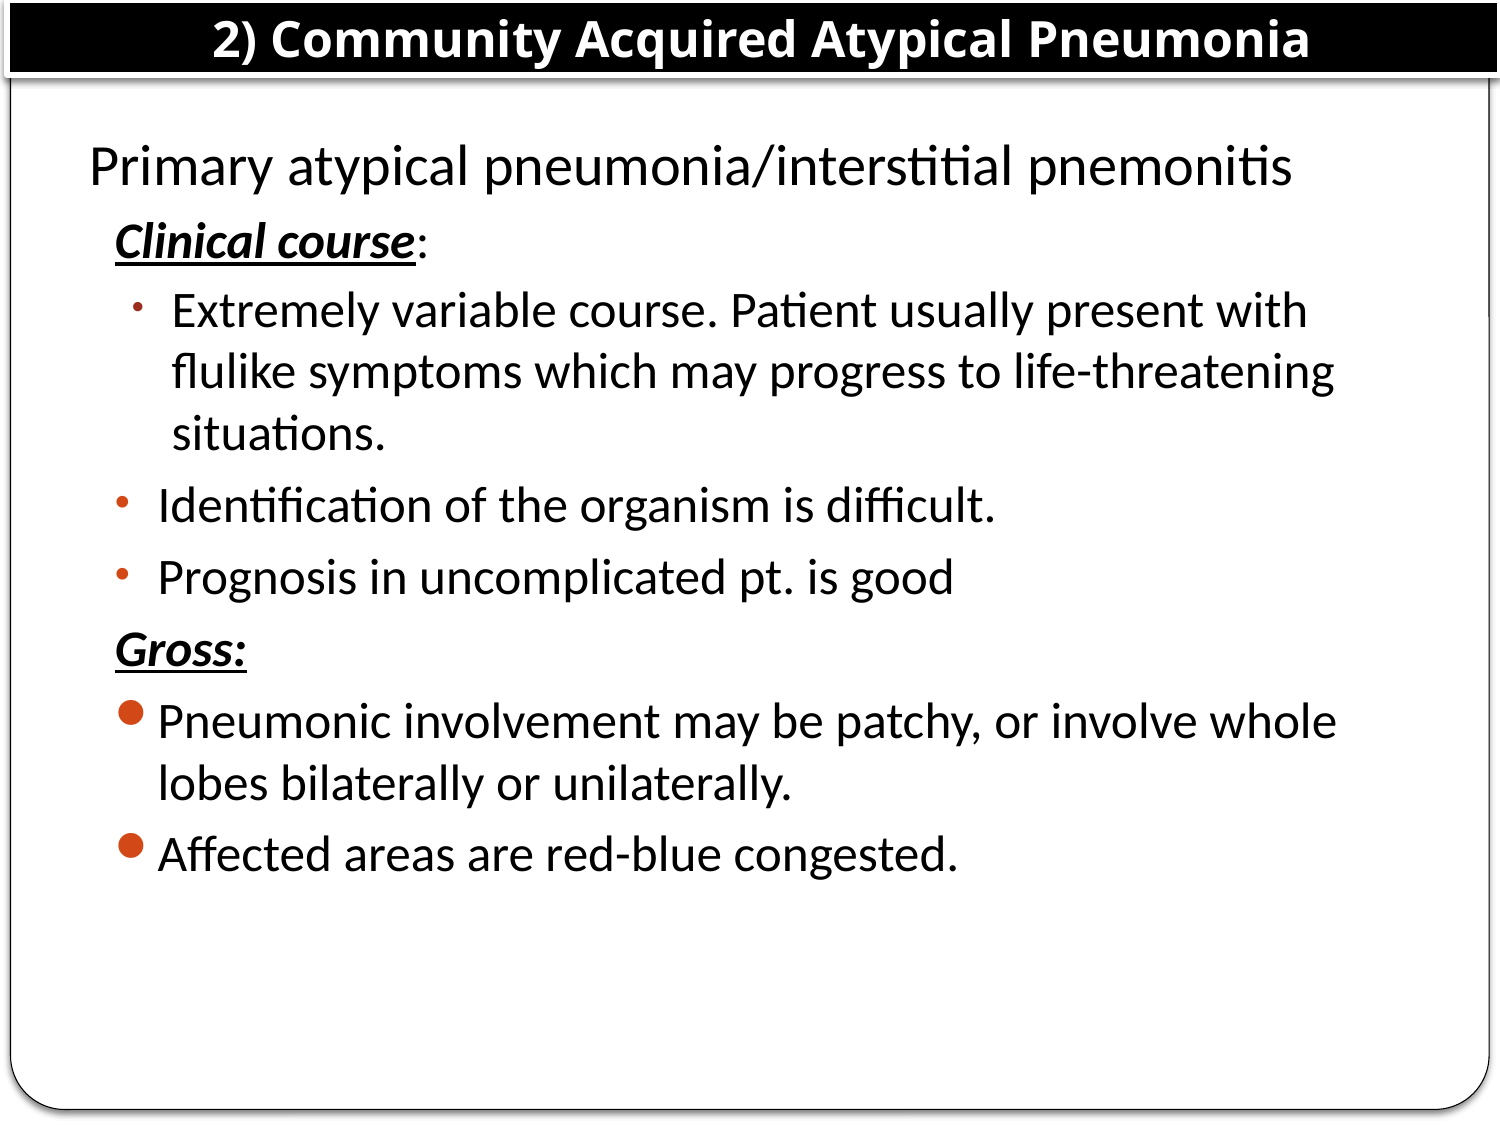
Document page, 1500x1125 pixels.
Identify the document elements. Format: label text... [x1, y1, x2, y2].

list Clinical course: Extremely variable course. Patient usually present with flulike symptoms which may progress to life-threatening situations. Identification of the organism is difficult. Prognosis in uncomplicated pt. is good Gross: Pneumonic involvement may be patchy, or involve whole lobes bilaterally or unilaterally. Affected areas are red-blue congested. [99, 149, 1425, 893]
title Primary atypical pneumonia/interstitial pnemonitis [75, 89, 1425, 213]
text_box 2) Community Acquired Atypical Pneumonia [4, 0, 1500, 78]
